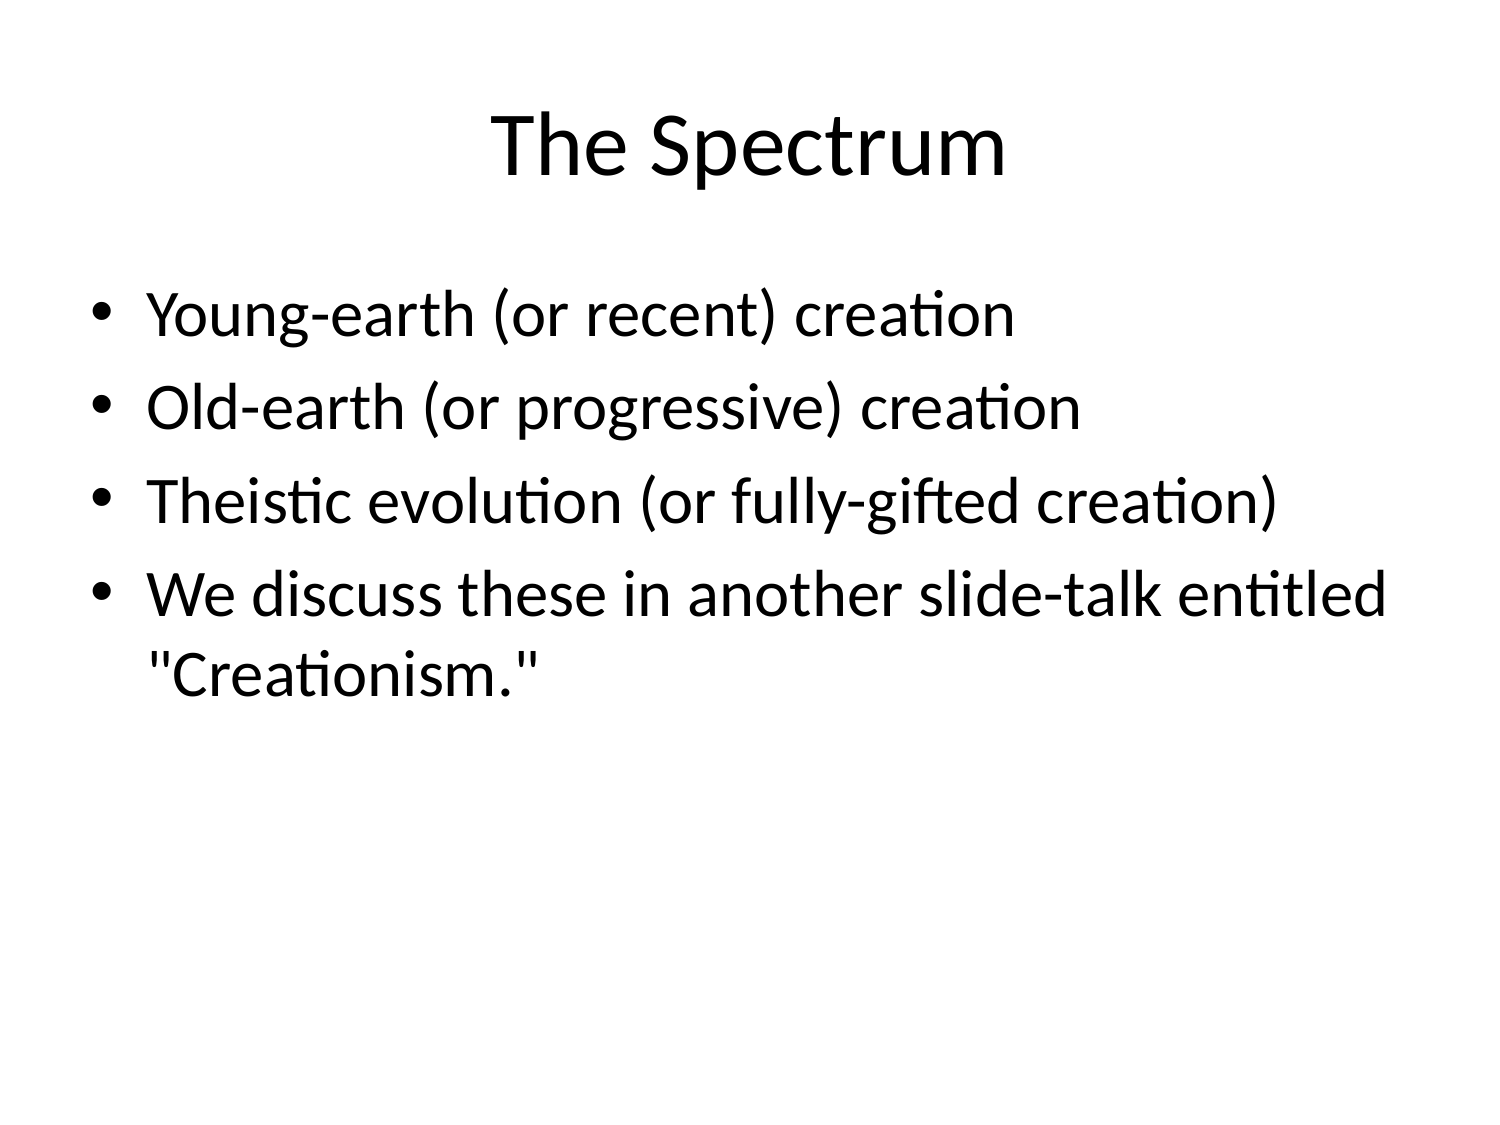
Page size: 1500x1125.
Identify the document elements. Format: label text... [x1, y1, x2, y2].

title The Spectrum [75, 45, 1425, 233]
list Young-earth (or recent) creation Old-earth (or progressive) creation Theistic evolution (or fully-gifted creation) We discuss these in another slide-talk entitled "Creationism." [75, 262, 1425, 1005]
